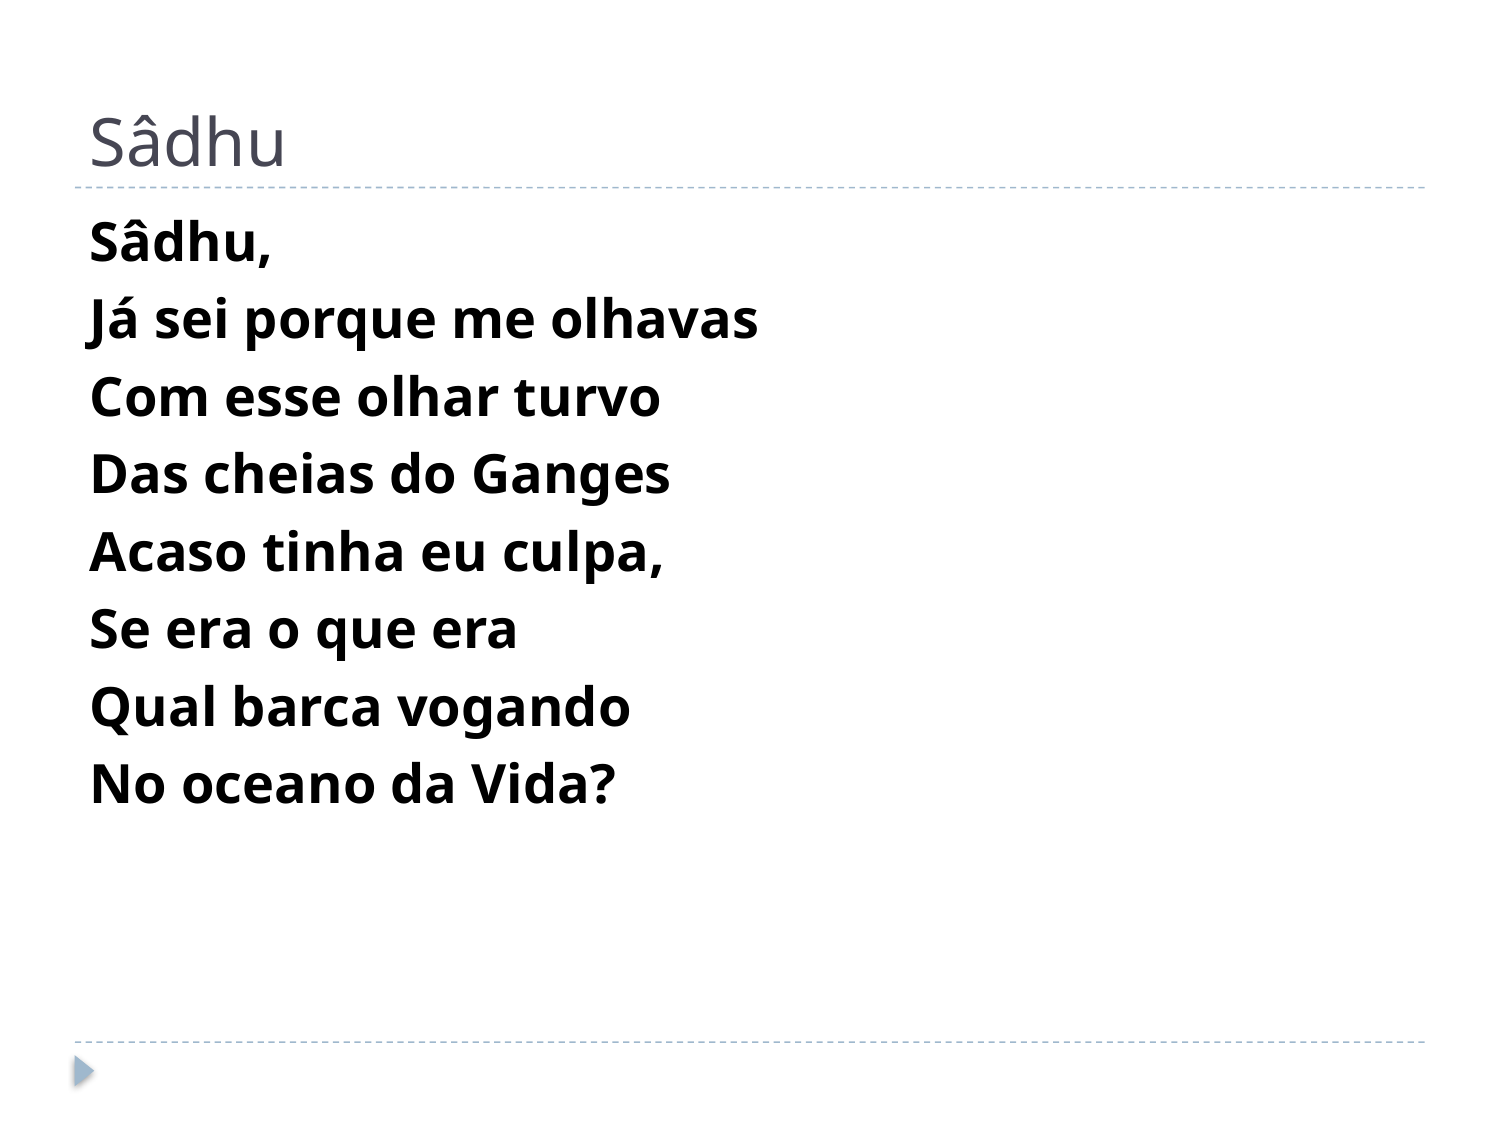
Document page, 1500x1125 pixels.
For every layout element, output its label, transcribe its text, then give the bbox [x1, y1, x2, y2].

title Sâdhu [75, 24, 1425, 188]
list Sâdhu, Já sei porque me olhavas Com esse olhar turvo Das cheias do Ganges Acaso tinha eu culpa, Se era o que era Qual barca vogando No oceano da Vida? [75, 200, 1425, 1010]
